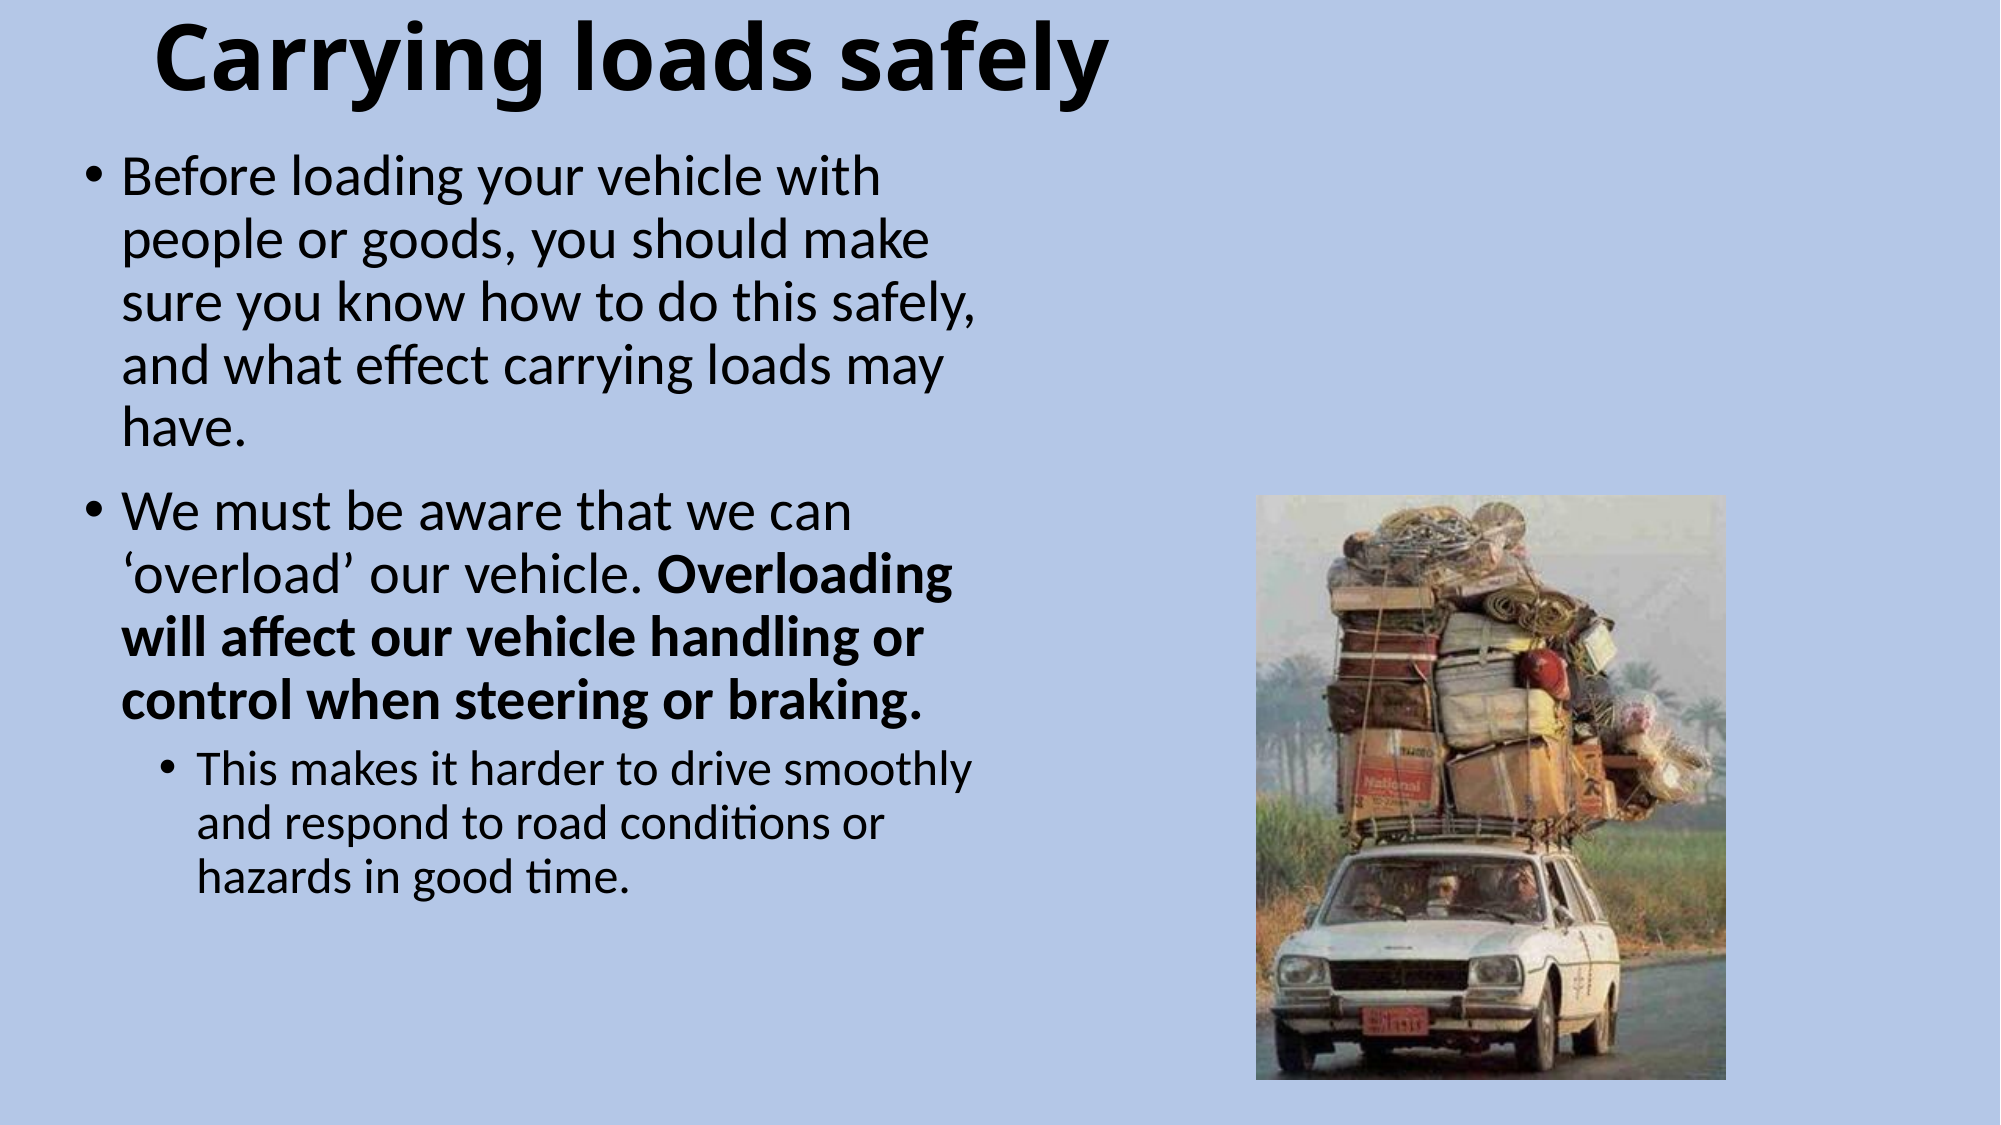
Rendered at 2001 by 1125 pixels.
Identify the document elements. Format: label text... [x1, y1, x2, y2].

list Before loading your vehicle with people or goods, you should make sure you know how to do this safely, and what effect carrying loads may have. We must be aware that we can ‘overload’ our vehicle. Overloading will affect our vehicle handling or control when steering or braking. This makes it harder to drive smoothly and respond to road conditions or hazards in good time. [68, 137, 1037, 1080]
picture [1256, 495, 1726, 1080]
title Carrying loads safely [137, 0, 1863, 170]
